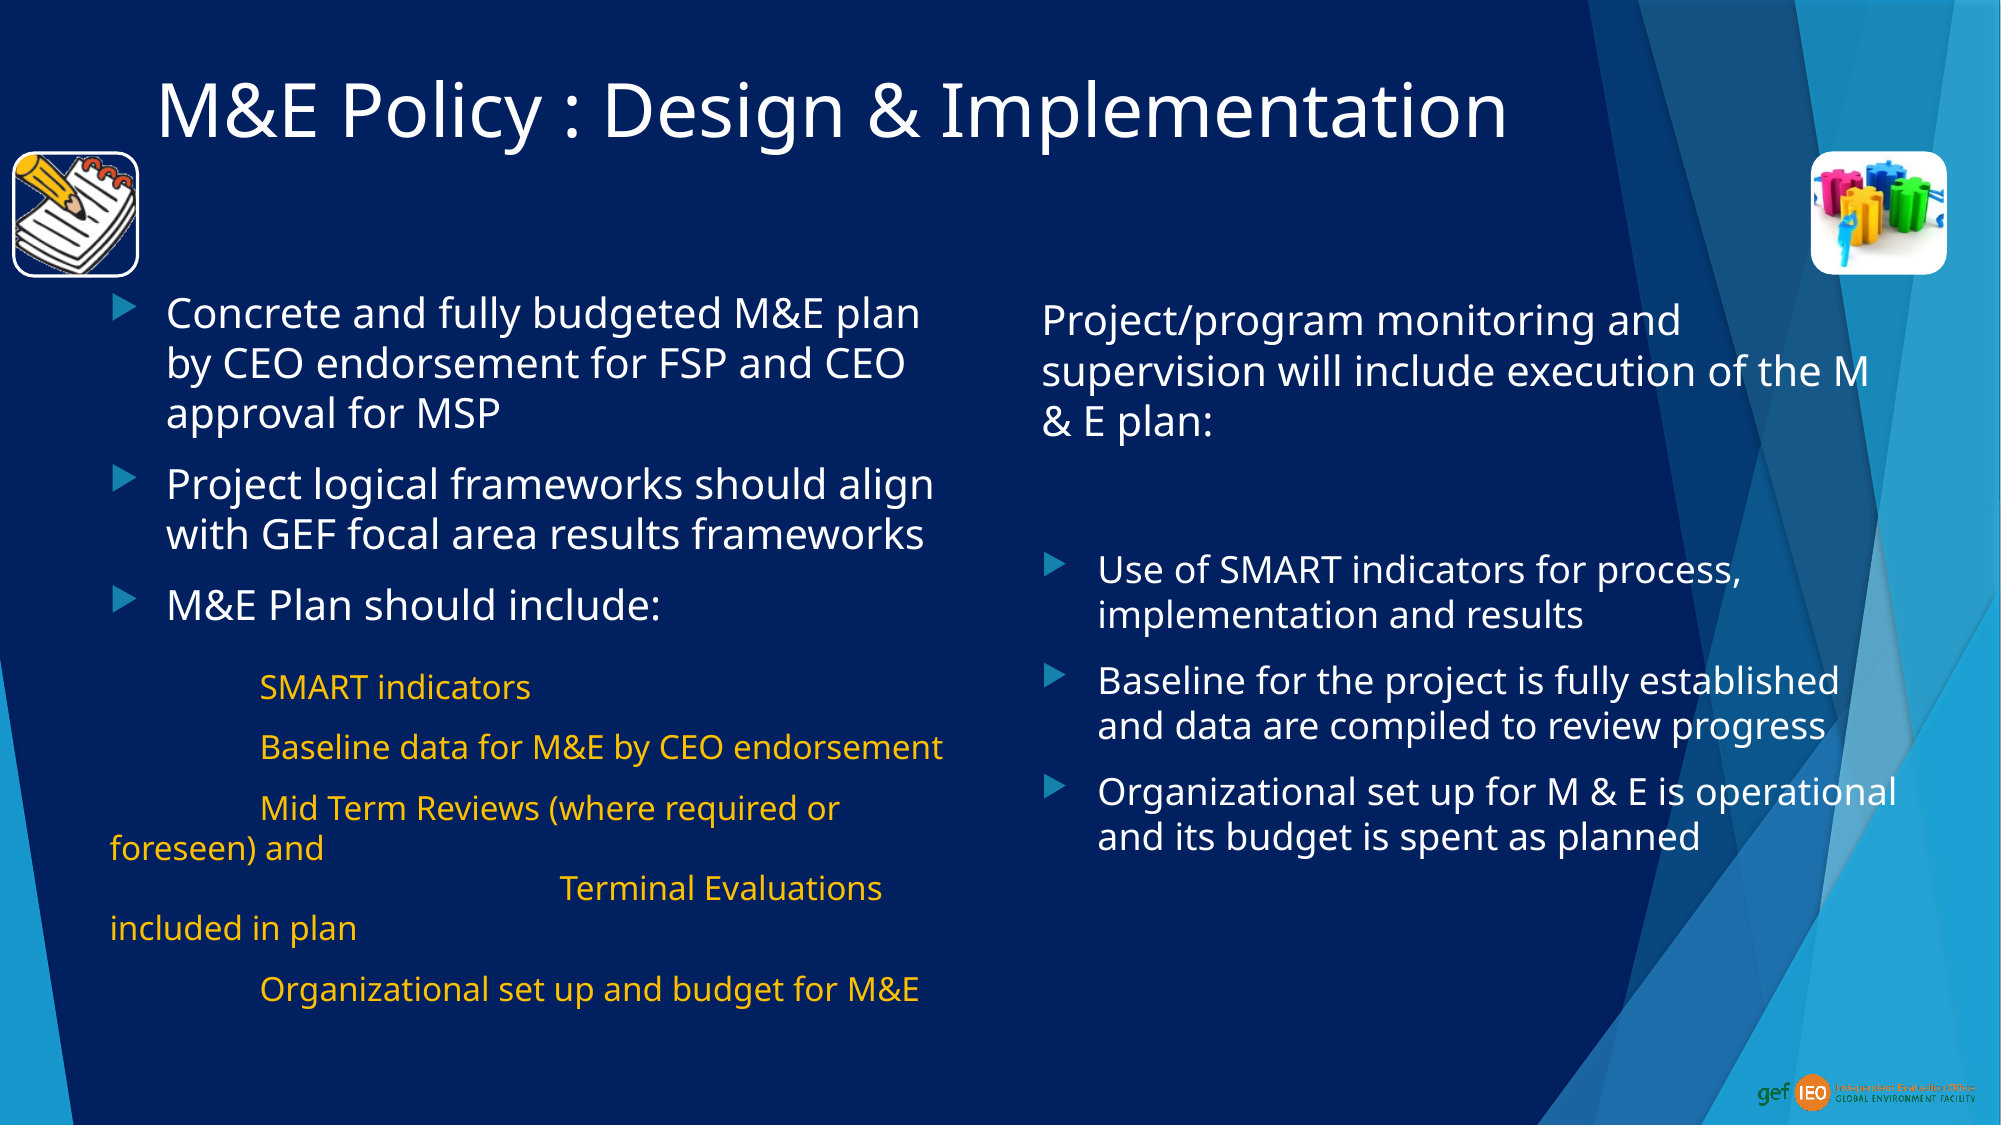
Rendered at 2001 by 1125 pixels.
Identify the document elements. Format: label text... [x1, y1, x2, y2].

text_box [12, 151, 140, 278]
text_box [1810, 151, 1947, 275]
picture [1758, 1074, 1975, 1111]
text_box Project/program monitoring and supervision will include execution of the M & E plan: Use of SMART indicators for process, implementation and results Baseline for the project is fully established and data are compiled to review progress Organizational set up for M & E is operational and its budget is spent as planned [1026, 124, 1922, 963]
title M&E Policy : Design & Implementation [137, 55, 1548, 243]
list Concrete and fully budgeted M&E plan by CEO endorsement for FSP and CEO approval for MSP Project logical frameworks should align with GEF focal area results frameworks M&E Plan should include: SMART indicators Baseline data for M&E by CEO endorsement Mid Term Reviews (where required or foreseen) and Terminal Evaluations included in plan Organizational set up and budget for M&E [94, 198, 988, 1036]
